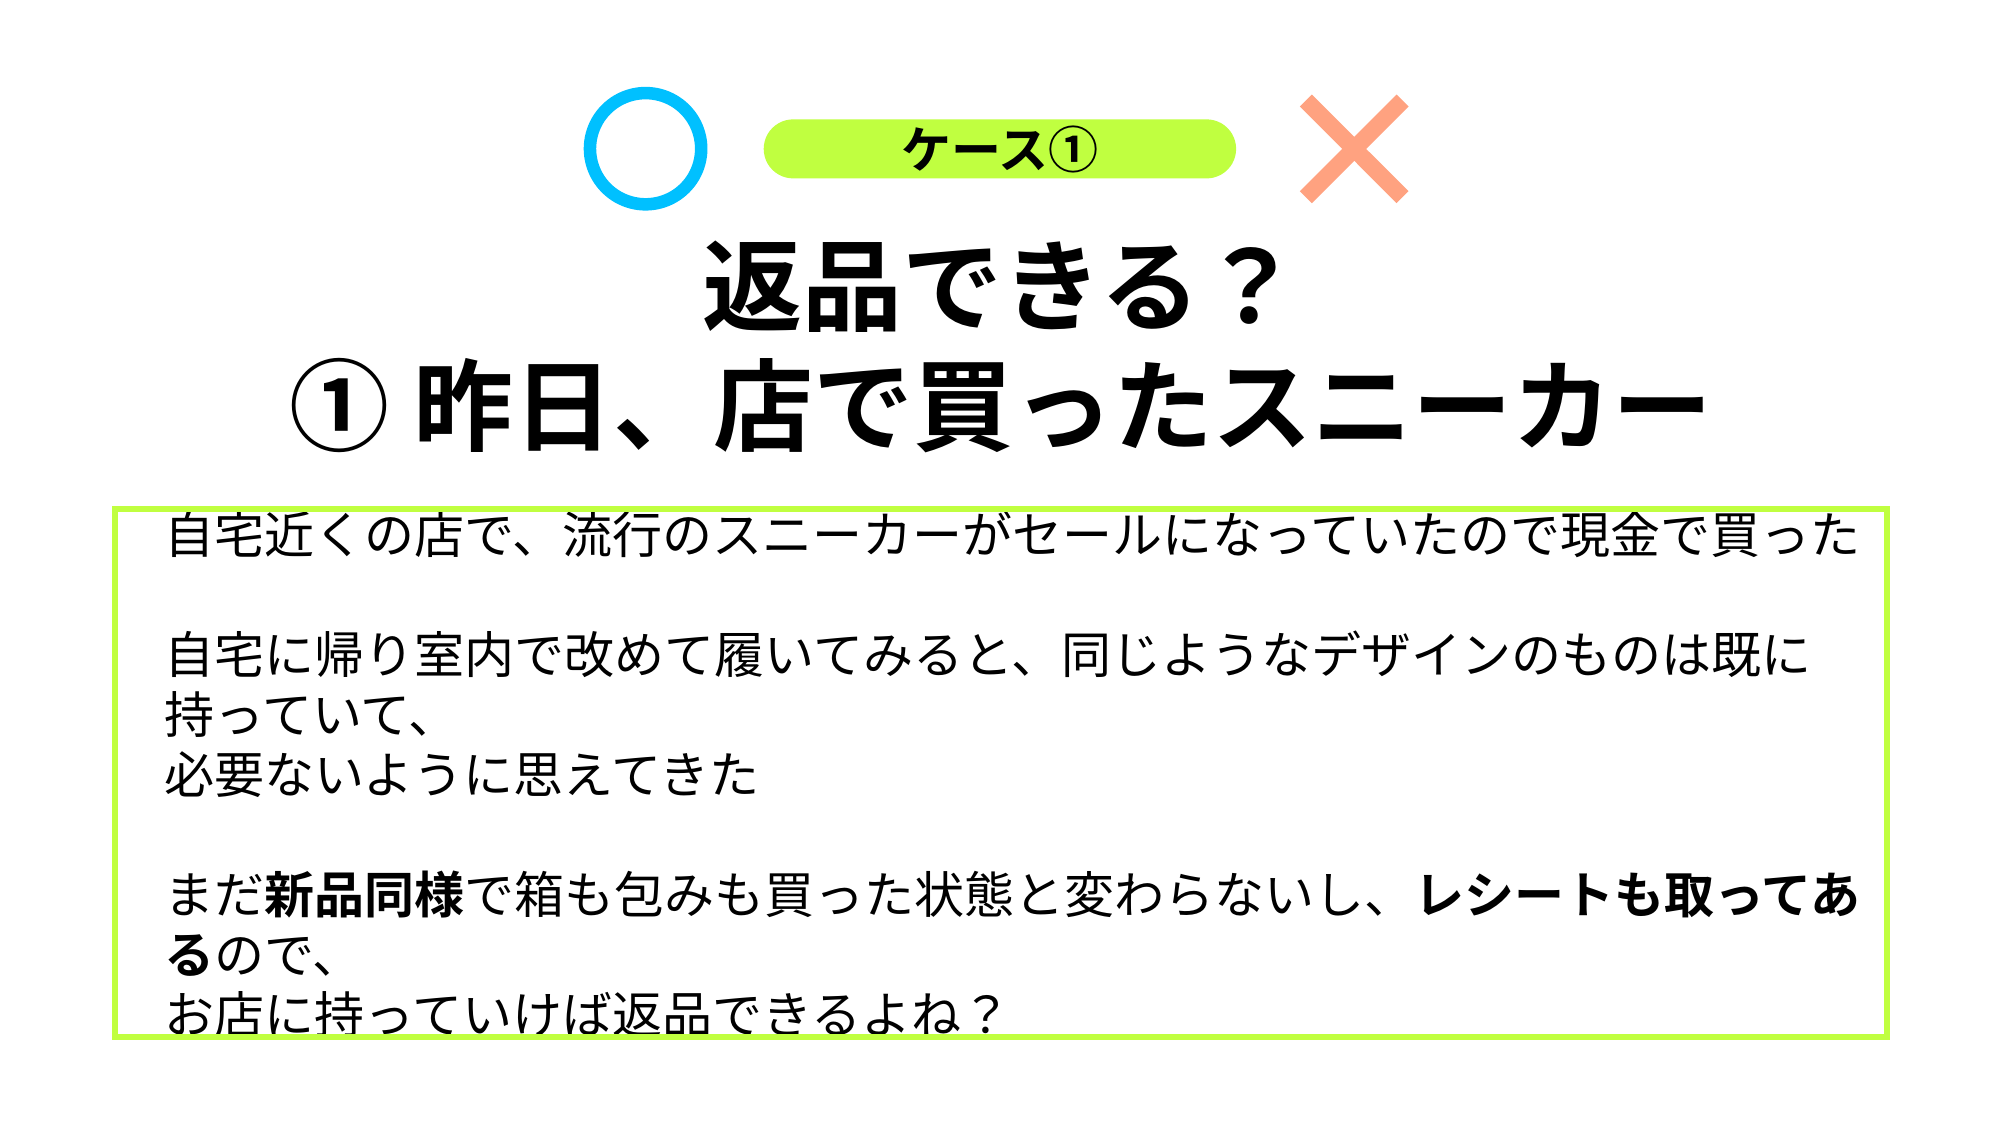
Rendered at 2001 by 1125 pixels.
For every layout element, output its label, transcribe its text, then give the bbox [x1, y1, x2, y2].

text_box [588, 92, 703, 206]
text_box [1298, 93, 1410, 205]
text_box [704, 119, 1296, 179]
text_box [114, 508, 1888, 1038]
text_box 返品できる？ ①昨日、店で買ったスニーカー [103, 225, 1900, 462]
text_box 自宅近くの店で、流行のスニーカーがセールになっていたので現金で買った 自宅に帰り室内で改めて履いてみると、同じようなデザインのものは既に持っていて、 必要ないように思えてきた まだ新品同様で箱も包みも買った状態と変わらないし、レシートも取ってあるので、 お店に持っていけば返品できるよね？ [120, 495, 1892, 1051]
